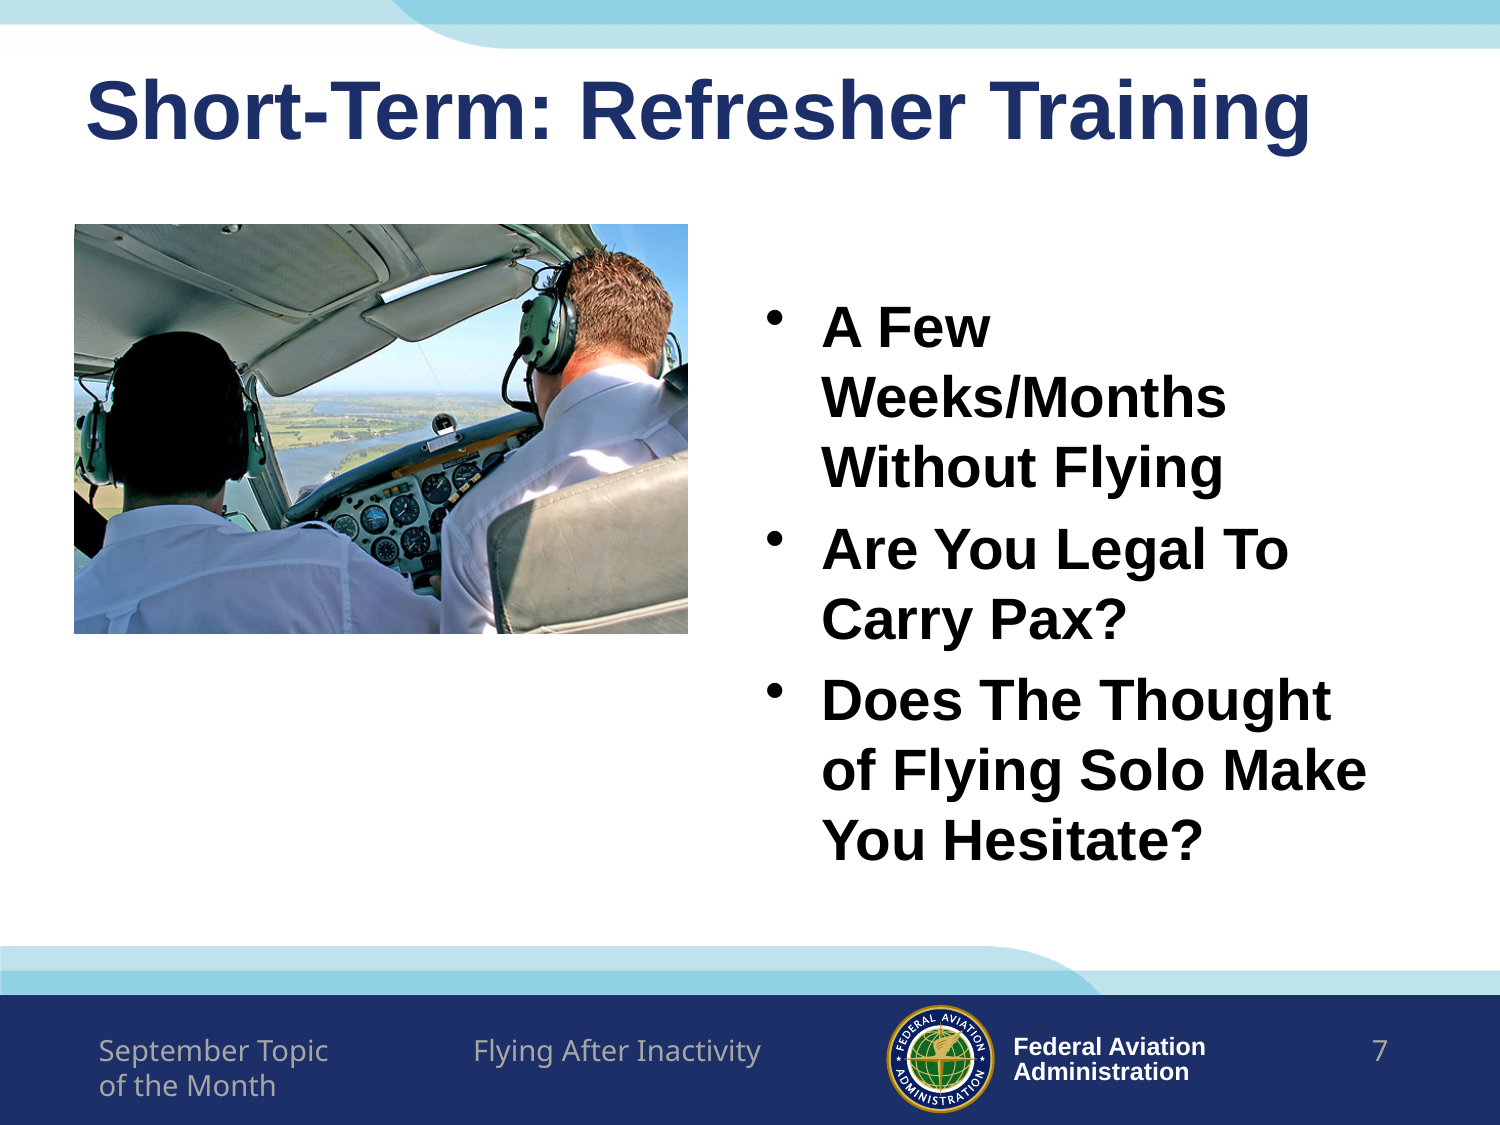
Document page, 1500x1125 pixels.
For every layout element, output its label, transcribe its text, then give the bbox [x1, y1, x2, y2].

picture [0, 0, 1500, 50]
picture [0, 945, 1500, 995]
footer Flying After Inactivity [379, 1025, 855, 1100]
list A Few Weeks/Months Without Flying Are You Legal To Carry Pax? Does The Thought of Flying Solo Make You Hesitate? [750, 200, 1398, 921]
slide_number 7 [1222, 1025, 1404, 1100]
slide_number September Topic of the Month [83, 1025, 369, 1100]
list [74, 224, 688, 634]
title Short-Term: Refresher Training [70, 56, 1461, 157]
